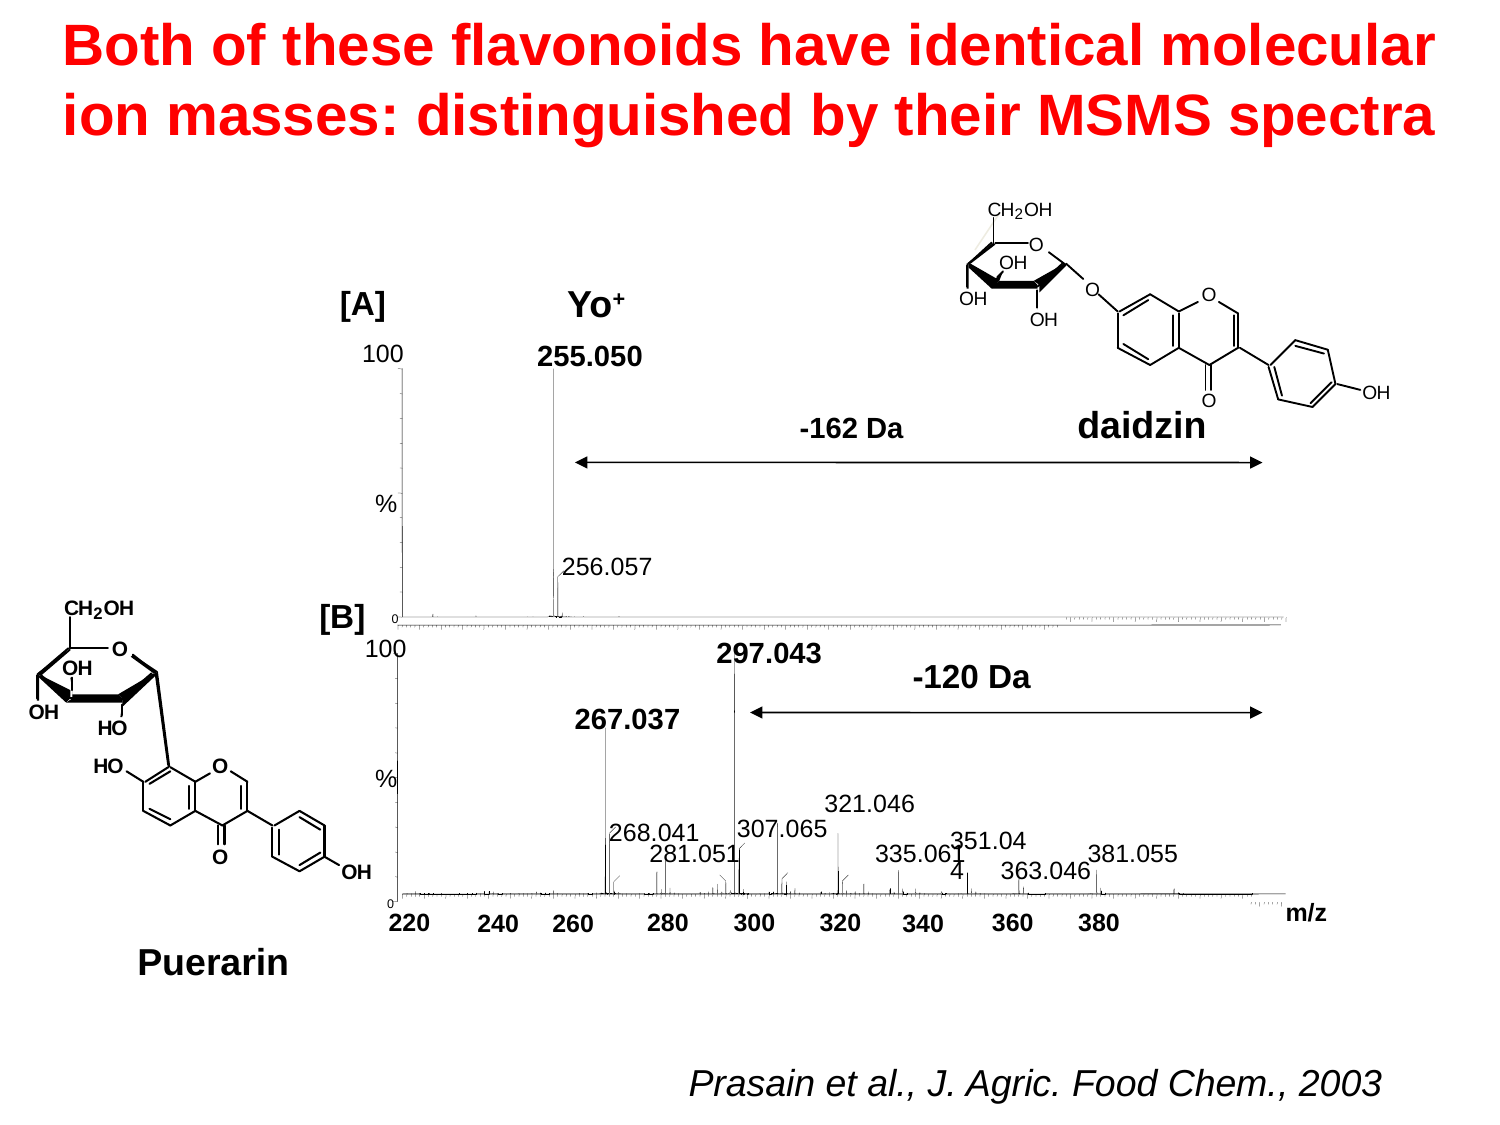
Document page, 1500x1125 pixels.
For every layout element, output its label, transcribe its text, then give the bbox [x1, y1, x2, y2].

text_box Both of these flavonoids have identical molecular ion masses: distinguished by their MSMS spectra [0, 0, 1500, 155]
picture [958, 198, 1397, 419]
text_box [122, 212, 1328, 992]
picture [26, 596, 377, 884]
text_box Prasain et al., J. Agric. Food Chem., 2003 [673, 1051, 1398, 1112]
